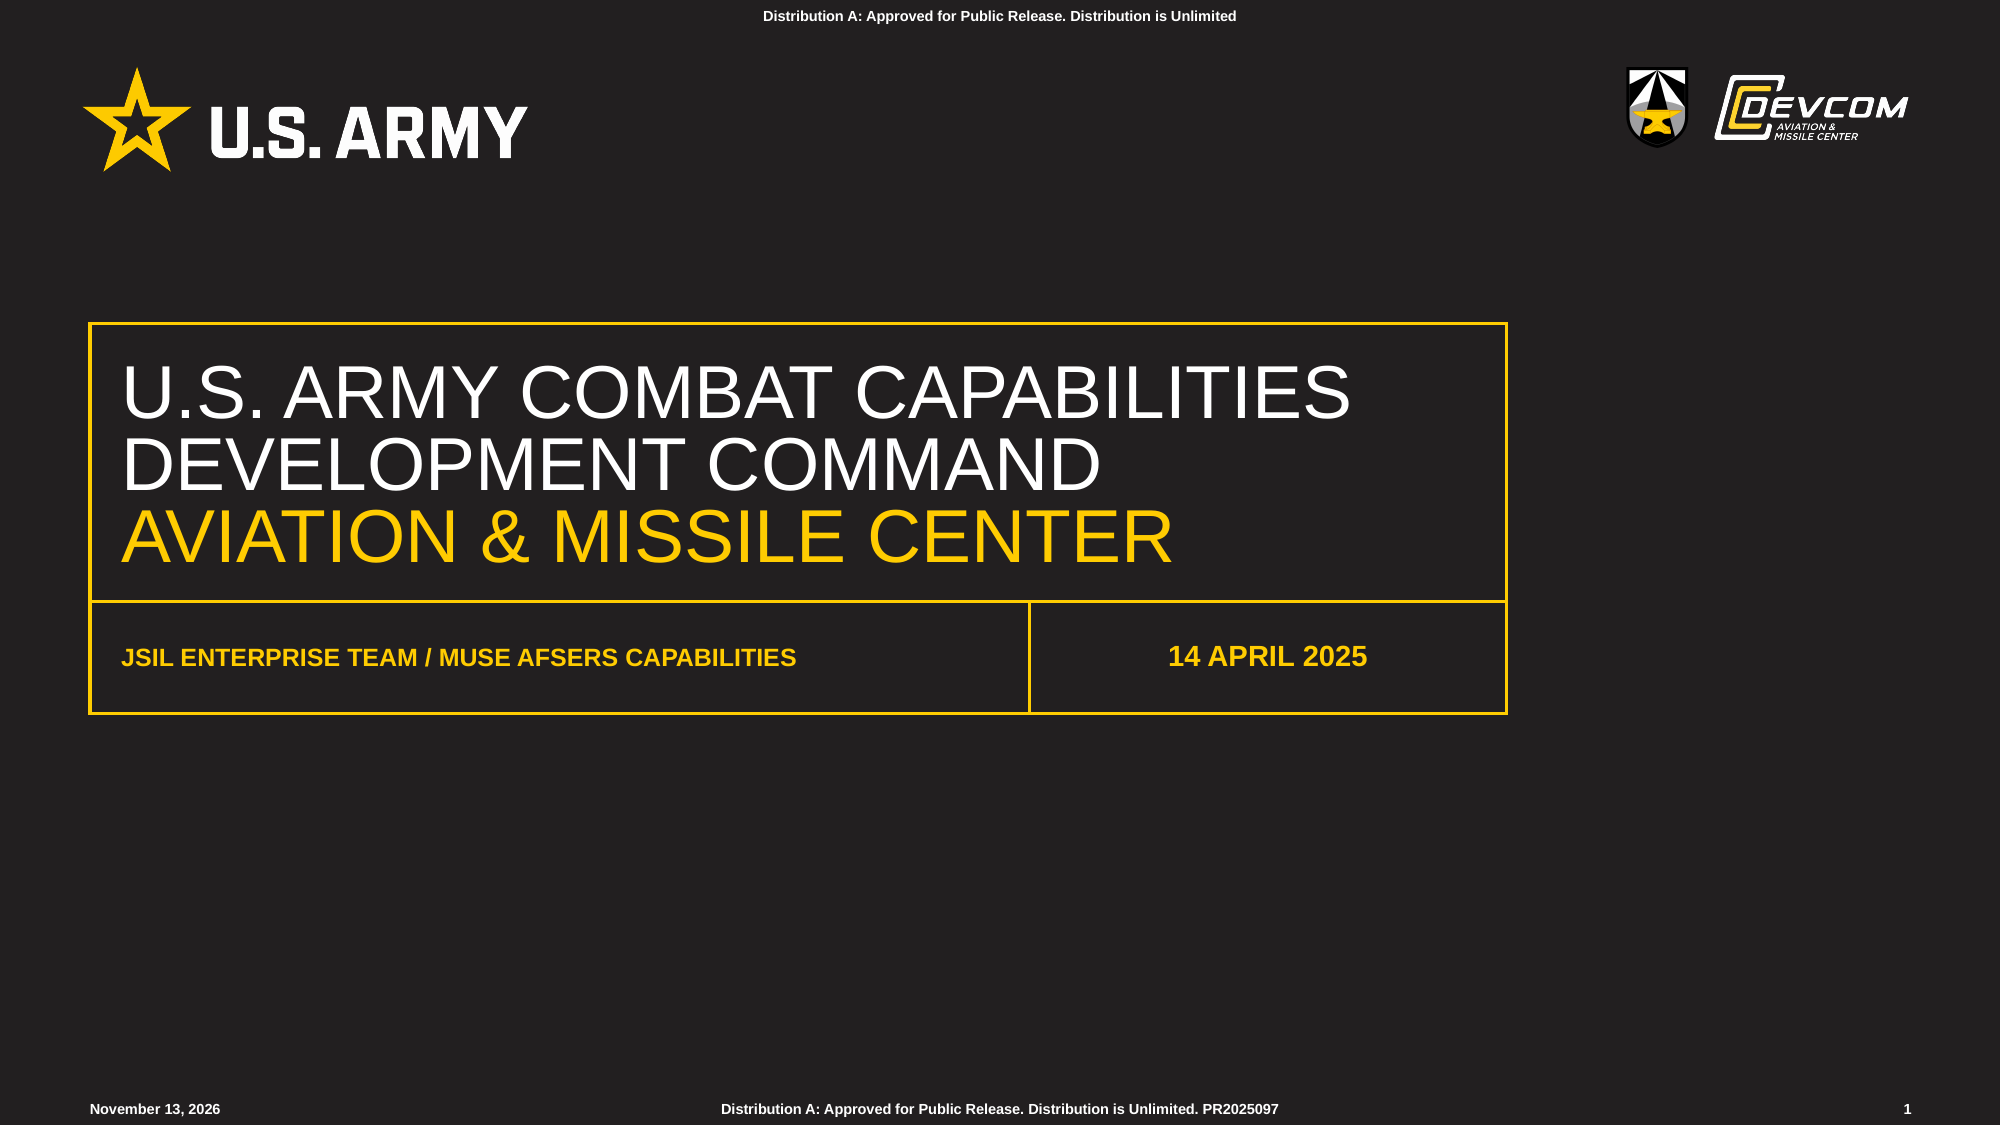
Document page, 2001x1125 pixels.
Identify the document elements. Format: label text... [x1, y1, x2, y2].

picture [81, 65, 529, 173]
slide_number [89, 1087, 225, 1125]
title U.S. ARMY COMBAT CAPABILITIES DEVELOPMENT COMMAND AVIATION & MISSILE CENTER [121, 361, 1489, 579]
list 14 april 2025 [1047, 620, 1489, 696]
slide_number 1 [1839, 1087, 1912, 1125]
subtitle JSIL ENTERPRISE TEAM / MUSE AFSERS CAPABILITIES [121, 620, 1012, 696]
picture [1626, 67, 1909, 148]
